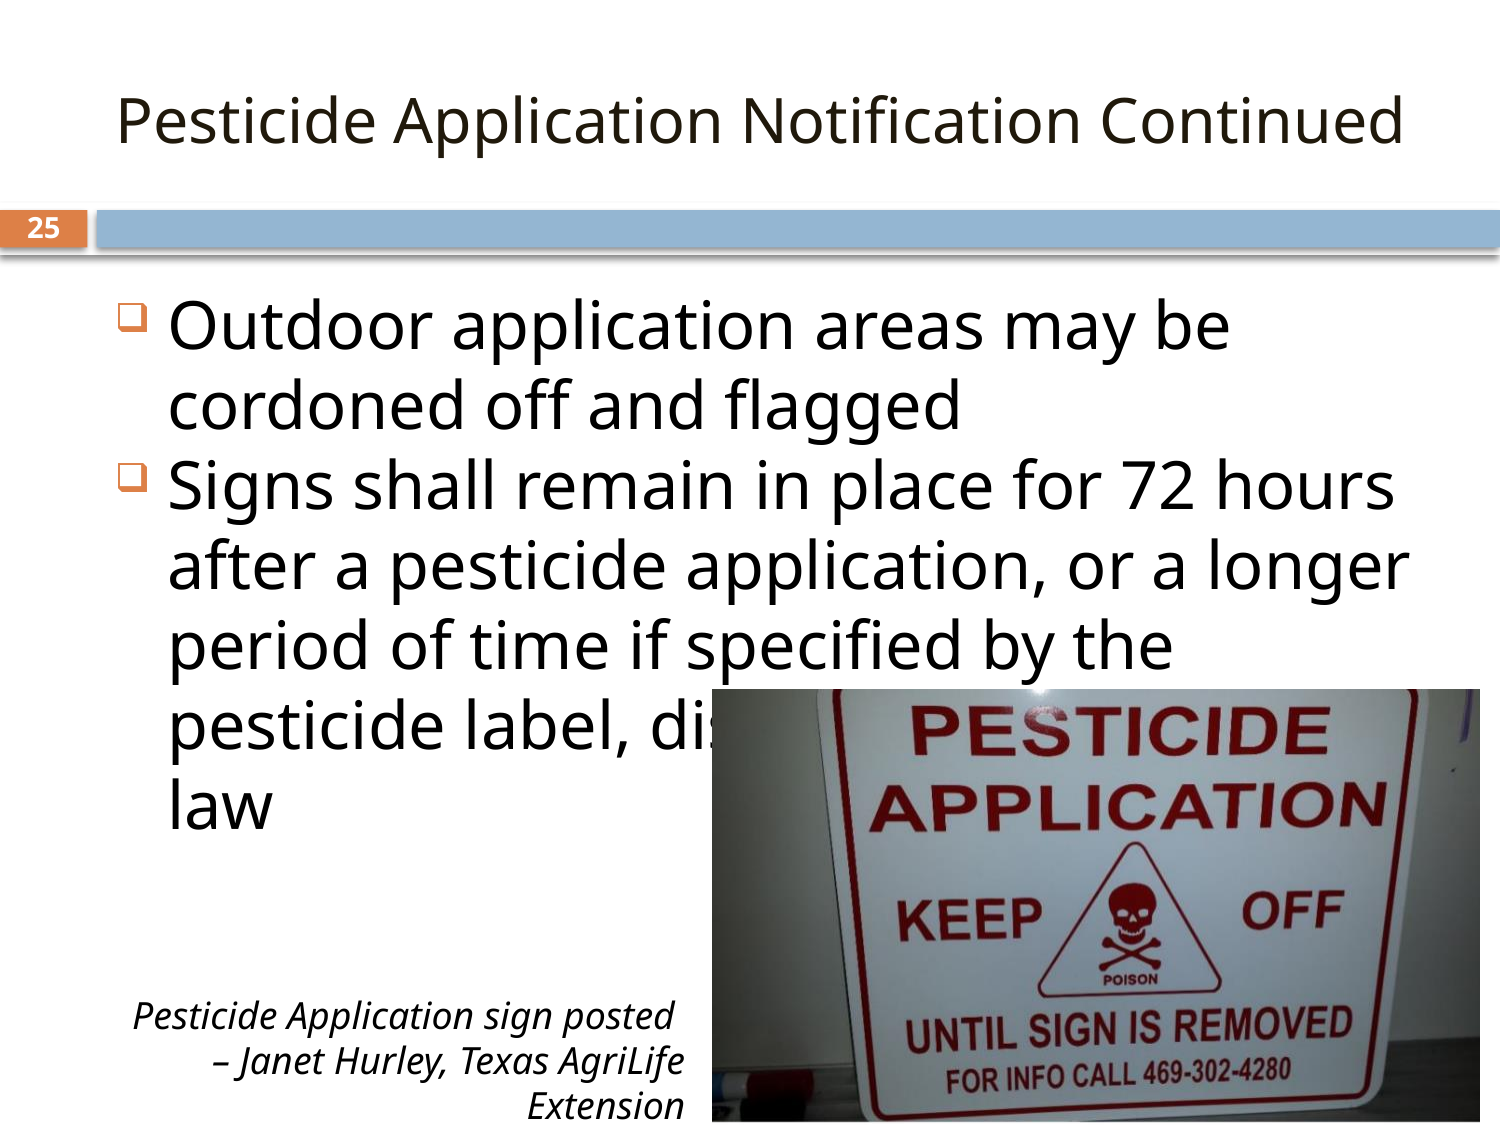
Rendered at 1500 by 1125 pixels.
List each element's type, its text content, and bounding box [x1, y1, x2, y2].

list Outdoor application areas may be cordoned off and flagged Signs shall remain in place for 72 hours after a pesticide application, or a longer period of time if specified by the pesticide label, district policy or state law [99, 275, 1438, 1013]
title Pesticide Application Notification Continued [100, 37, 1438, 200]
picture [712, 689, 1481, 1125]
slide_number 25 [0, 208, 88, 249]
text_box Pesticide Application sign posted – Janet Hurley, Texas AgriLife Extension [62, 984, 701, 1125]
